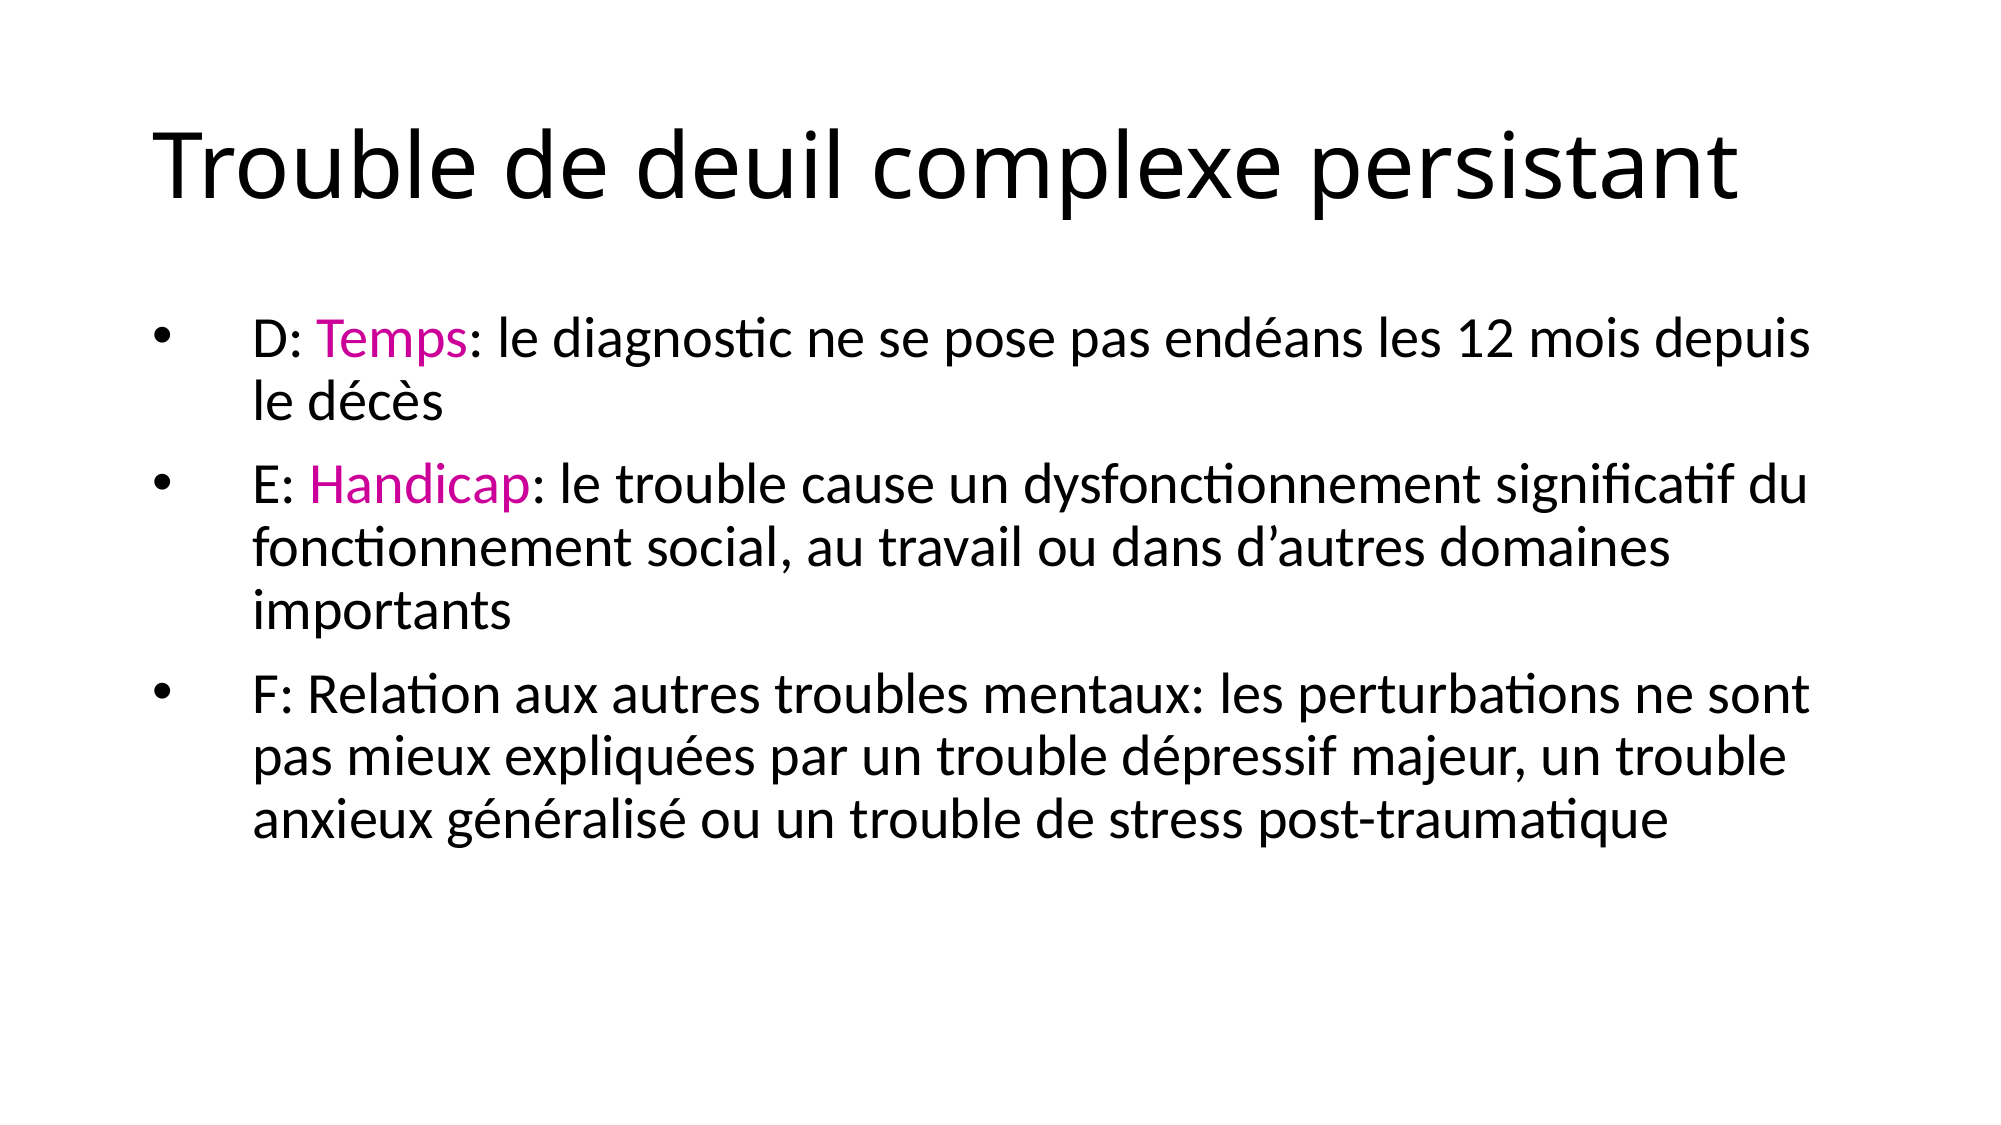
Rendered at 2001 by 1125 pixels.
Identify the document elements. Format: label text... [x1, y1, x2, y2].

title Trouble de deuil complexe persistant [137, 59, 1863, 278]
list D: Temps: le diagnostic ne se pose pas endéans les 12 mois depuis le décès E: Handicap: le trouble cause un dysfonctionnement significatif du fonctionnement social, au travail ou dans d’autres domaines importants F: Relation aux autres troubles mentaux: les perturbations ne sont pas mieux expliquées par un trouble dépressif majeur, un trouble anxieux généralisé ou un trouble de stress post-traumatique [137, 299, 1863, 1014]
